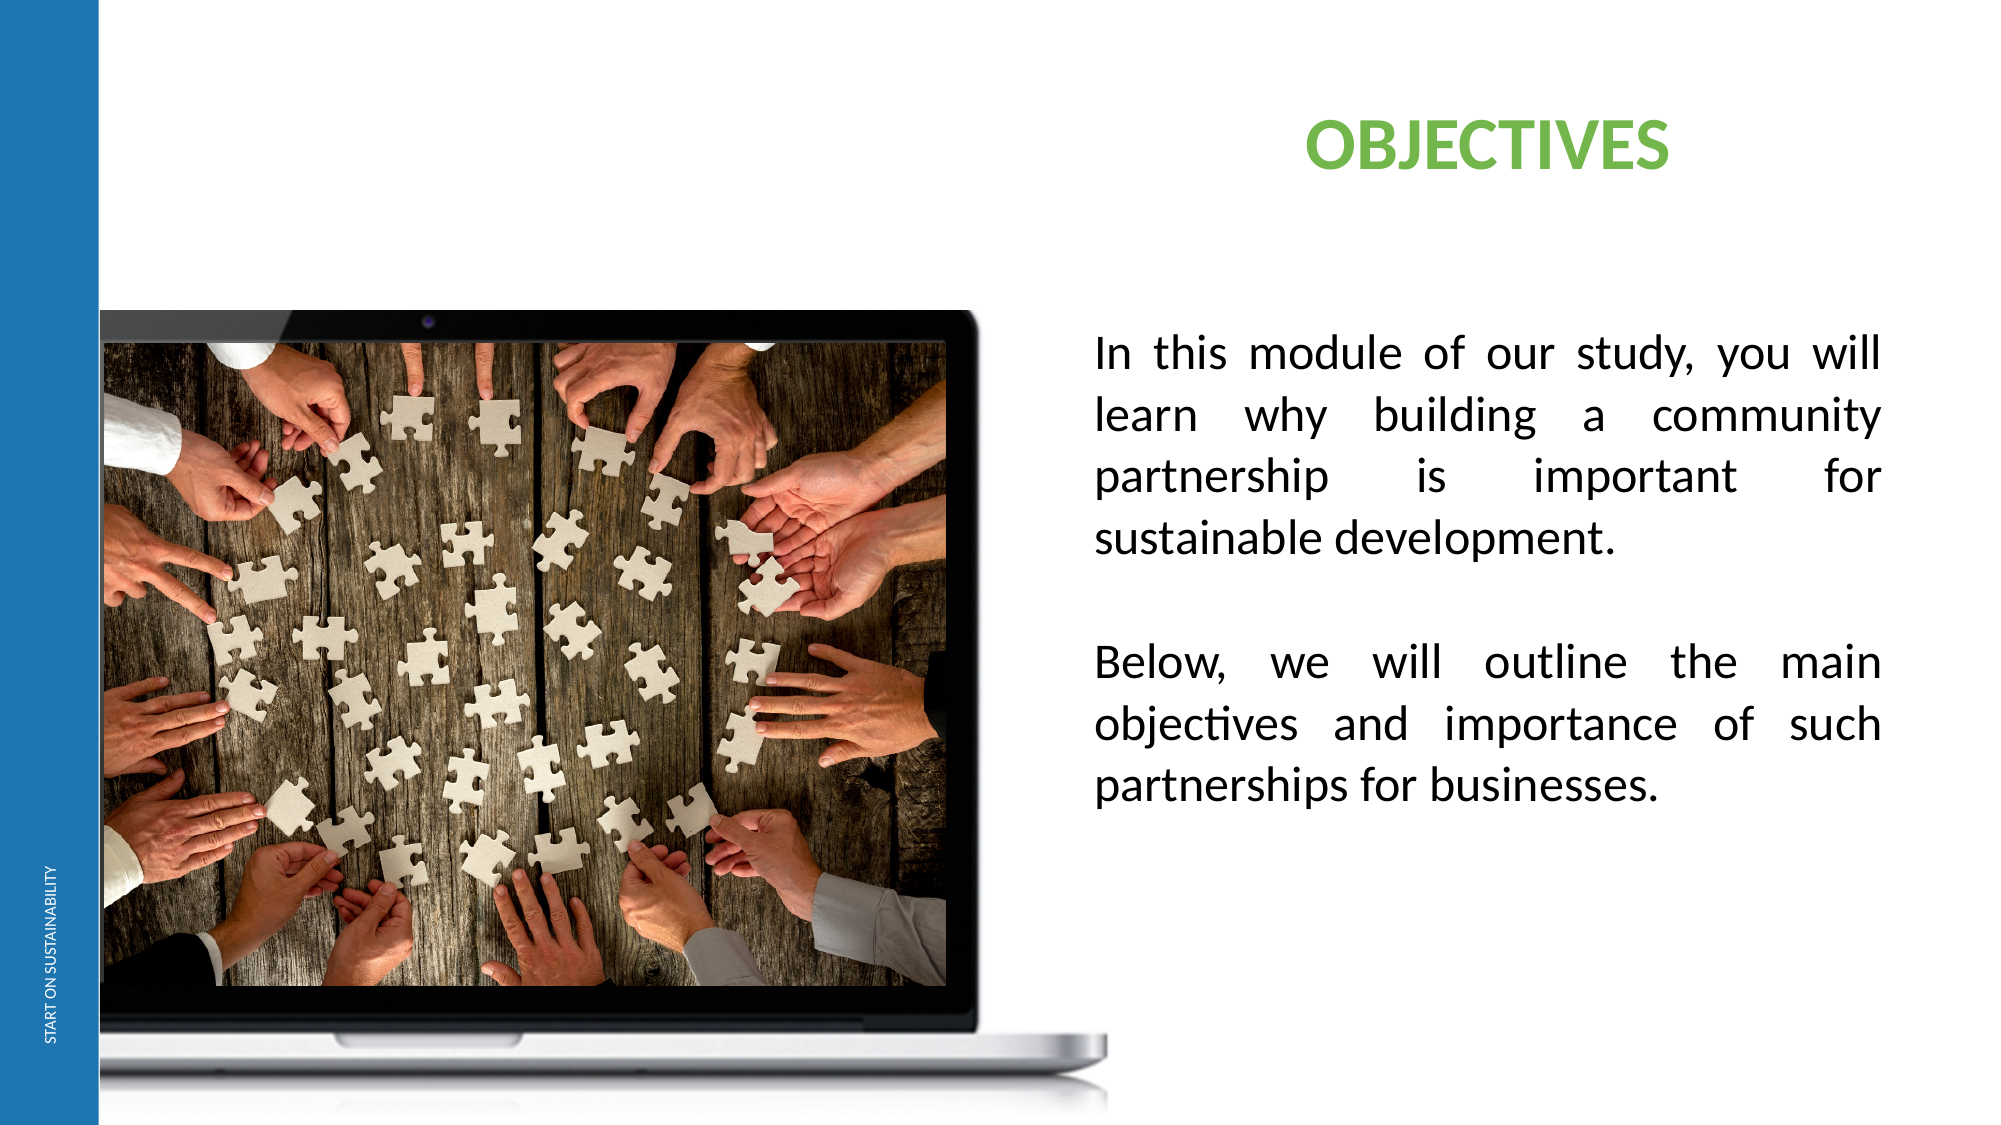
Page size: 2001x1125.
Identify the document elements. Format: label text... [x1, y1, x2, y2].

list OBJECTIVES [1079, 97, 1898, 261]
picture [99, 310, 1200, 1125]
list In this module of our study, you will learn why building a community partnership is important for sustainable development. Below, we will outline the main objectives and importance of such partnerships for businesses. [1079, 310, 1898, 984]
